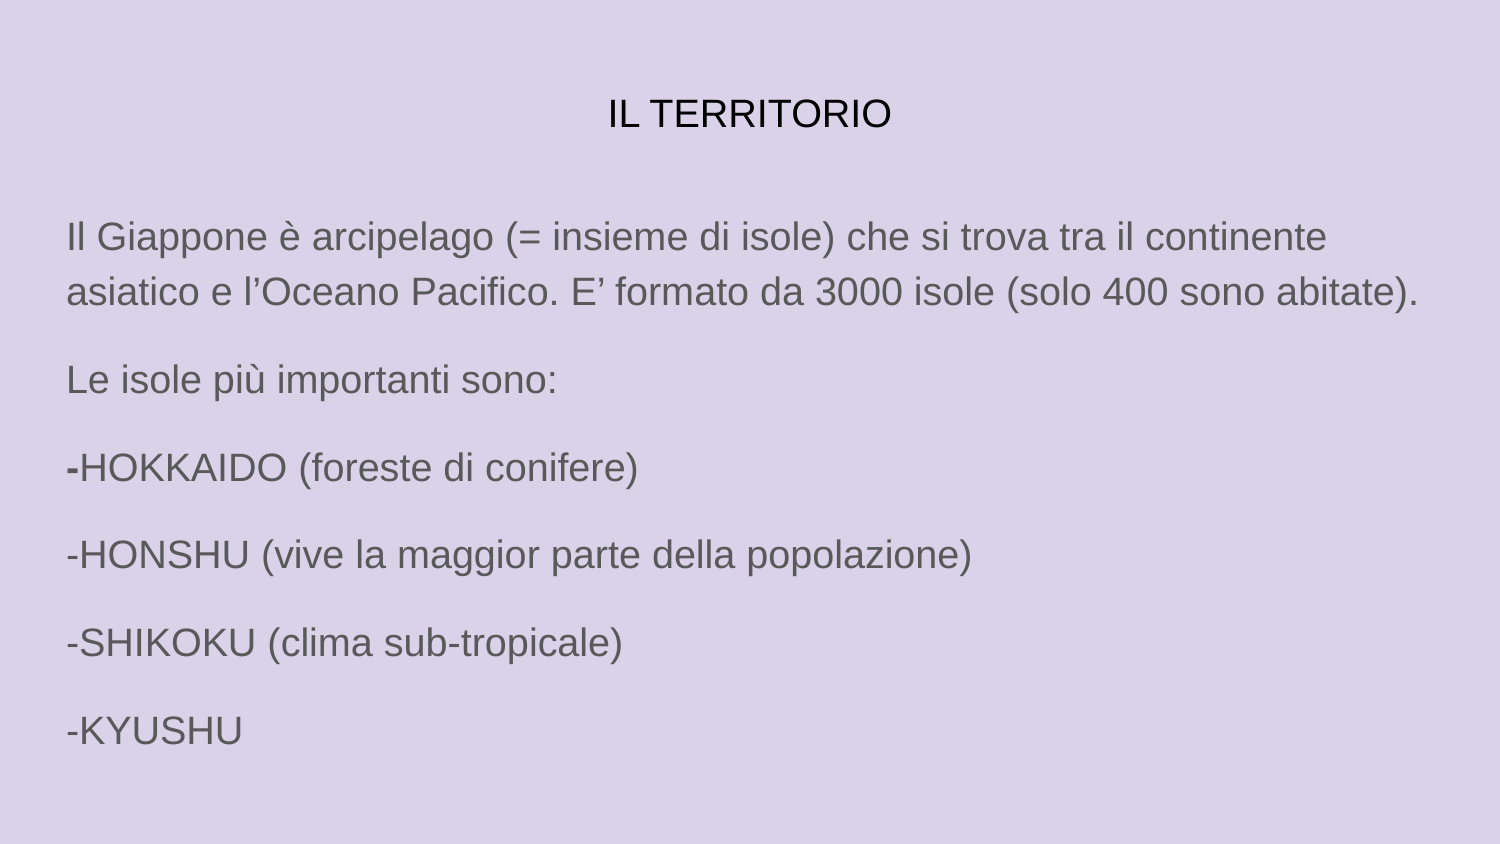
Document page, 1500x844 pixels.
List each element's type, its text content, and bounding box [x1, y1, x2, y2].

title IL TERRITORIO [51, 72, 1449, 167]
list Il Giappone è arcipelago (= insieme di isole) che si trova tra il continente asiatico e l’Oceano Pacifico. E’ formato da 3000 isole (solo 400 sono abitate). Le isole più importanti sono: -HOKKAIDO (foreste di conifere) -HONSHU (vive la maggior parte della popolazione) -SHIKOKU (clima sub-tropicale) -KYUSHU , sono presenti 165 vulcani di cui 60 ancora attivi, il principale è il Fuji; nel corso del XX secolo si sono formati nuovi vulcani, infatti molte isole minori sono formate da vette di vulcani inattive che spuntano dall’acqua. Il Giappone è situato presso la cintura di fuoco perciò l’attività fisica è molto alta ed i terremoti sono molto frequenti. Il più violento e disastroso è quello che ha colpito la città di Tokyo nel 1923, distruggendo gran parte degli edifici e causando circa 150000 morti. Per questo motivo il Giappone ha studiato varie tecniche di costruzione antisismiche e prevenzione dei danni causati dai terremoti. Le coste giapponesi sono molto estese(29.751km). [51, 189, 1449, 750]
